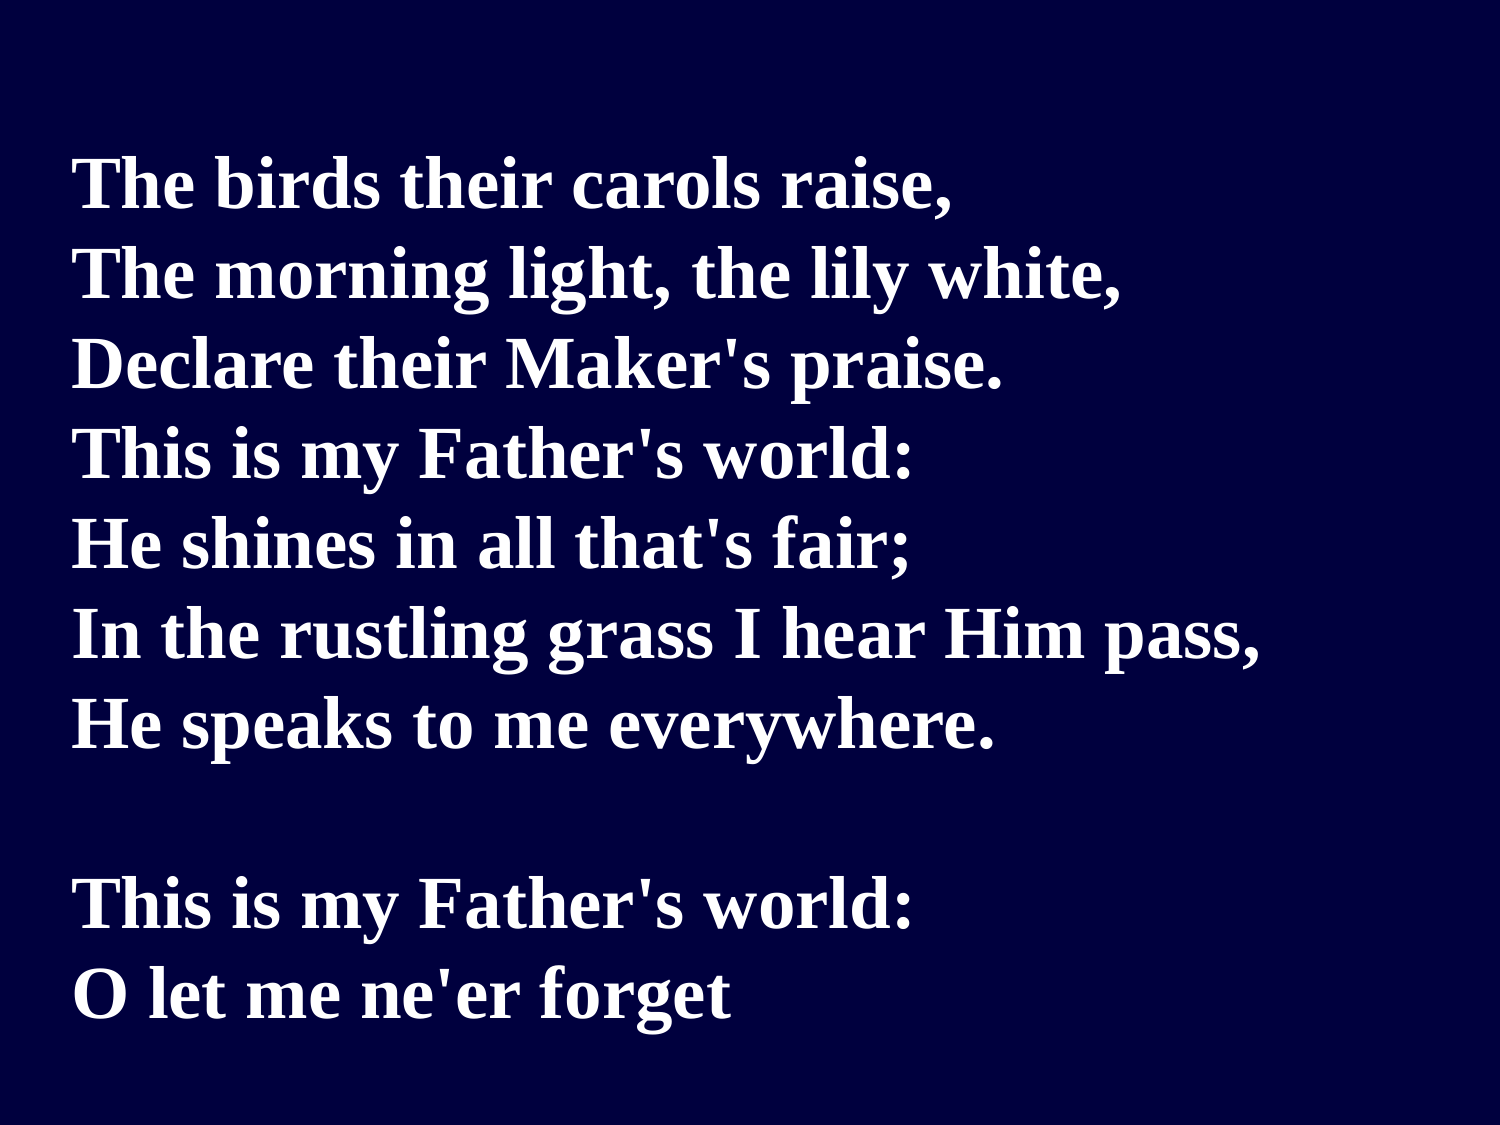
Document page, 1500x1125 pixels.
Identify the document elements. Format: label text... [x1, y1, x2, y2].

text_box The birds their carols raise, The morning light, the lily white, Declare their Maker's praise. This is my Father's world: He shines in all that's fair; In the rustling grass I hear Him pass, He speaks to me everywhere. This is my Father's world: O let me ne'er forget [37, 24, 1450, 1041]
